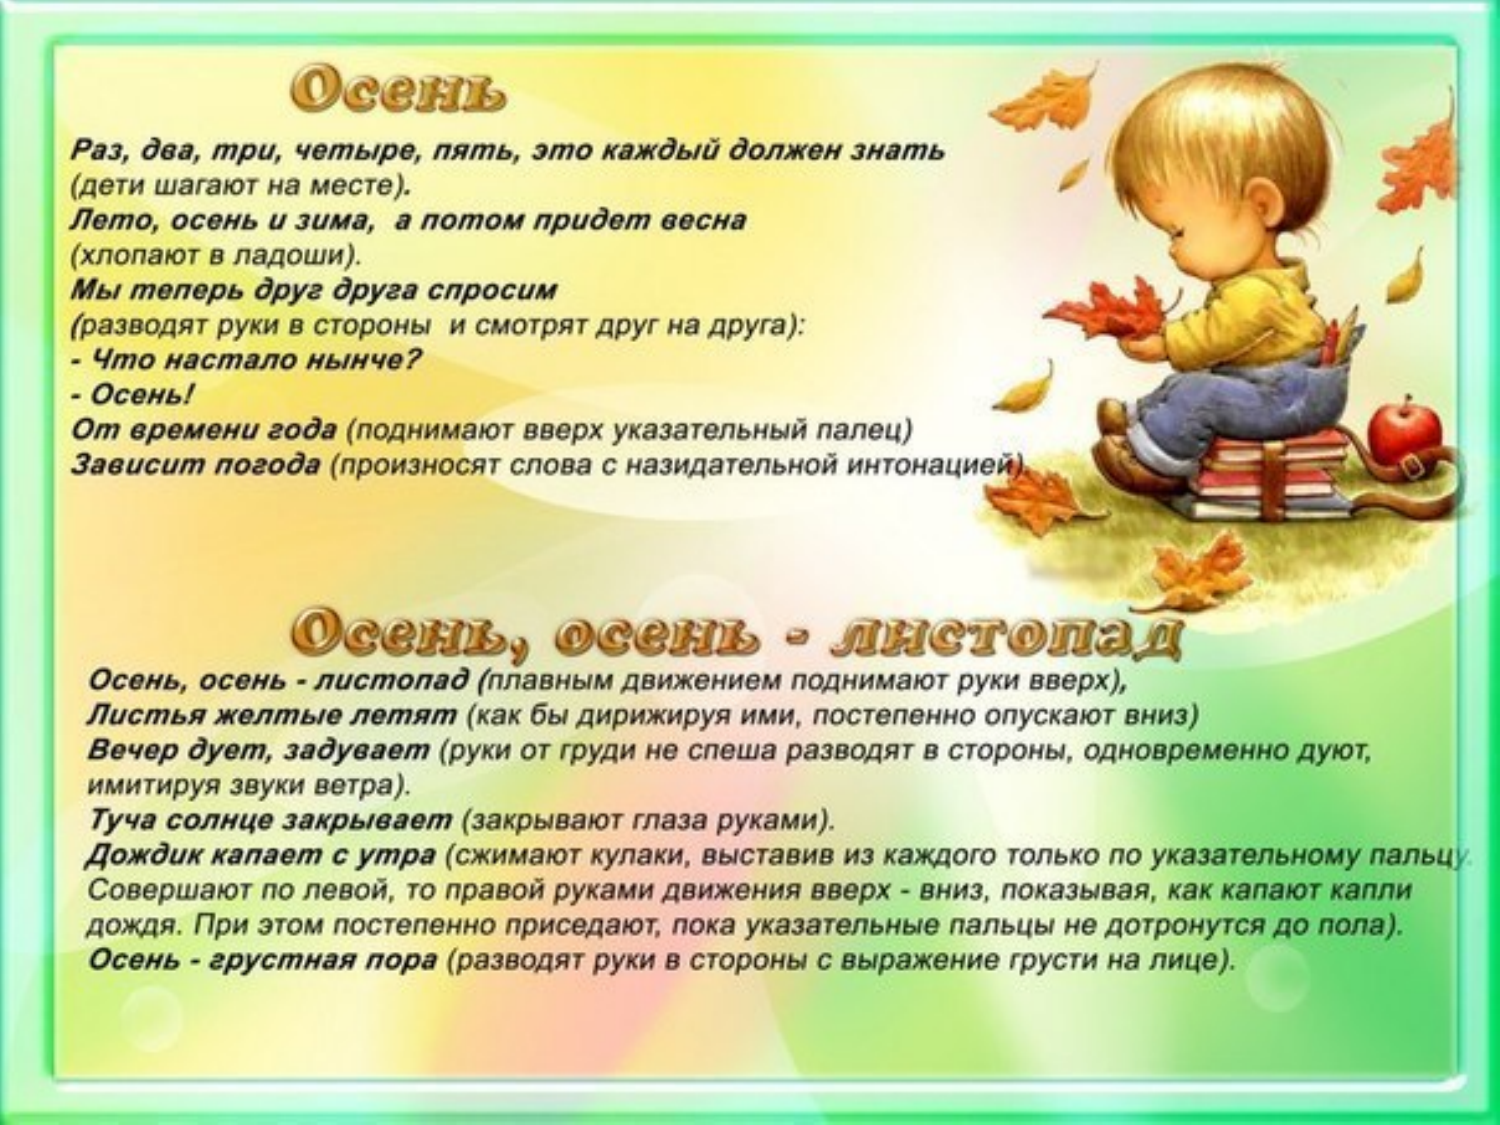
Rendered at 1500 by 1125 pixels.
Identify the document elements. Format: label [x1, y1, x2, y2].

list [0, 0, 1500, 1125]
